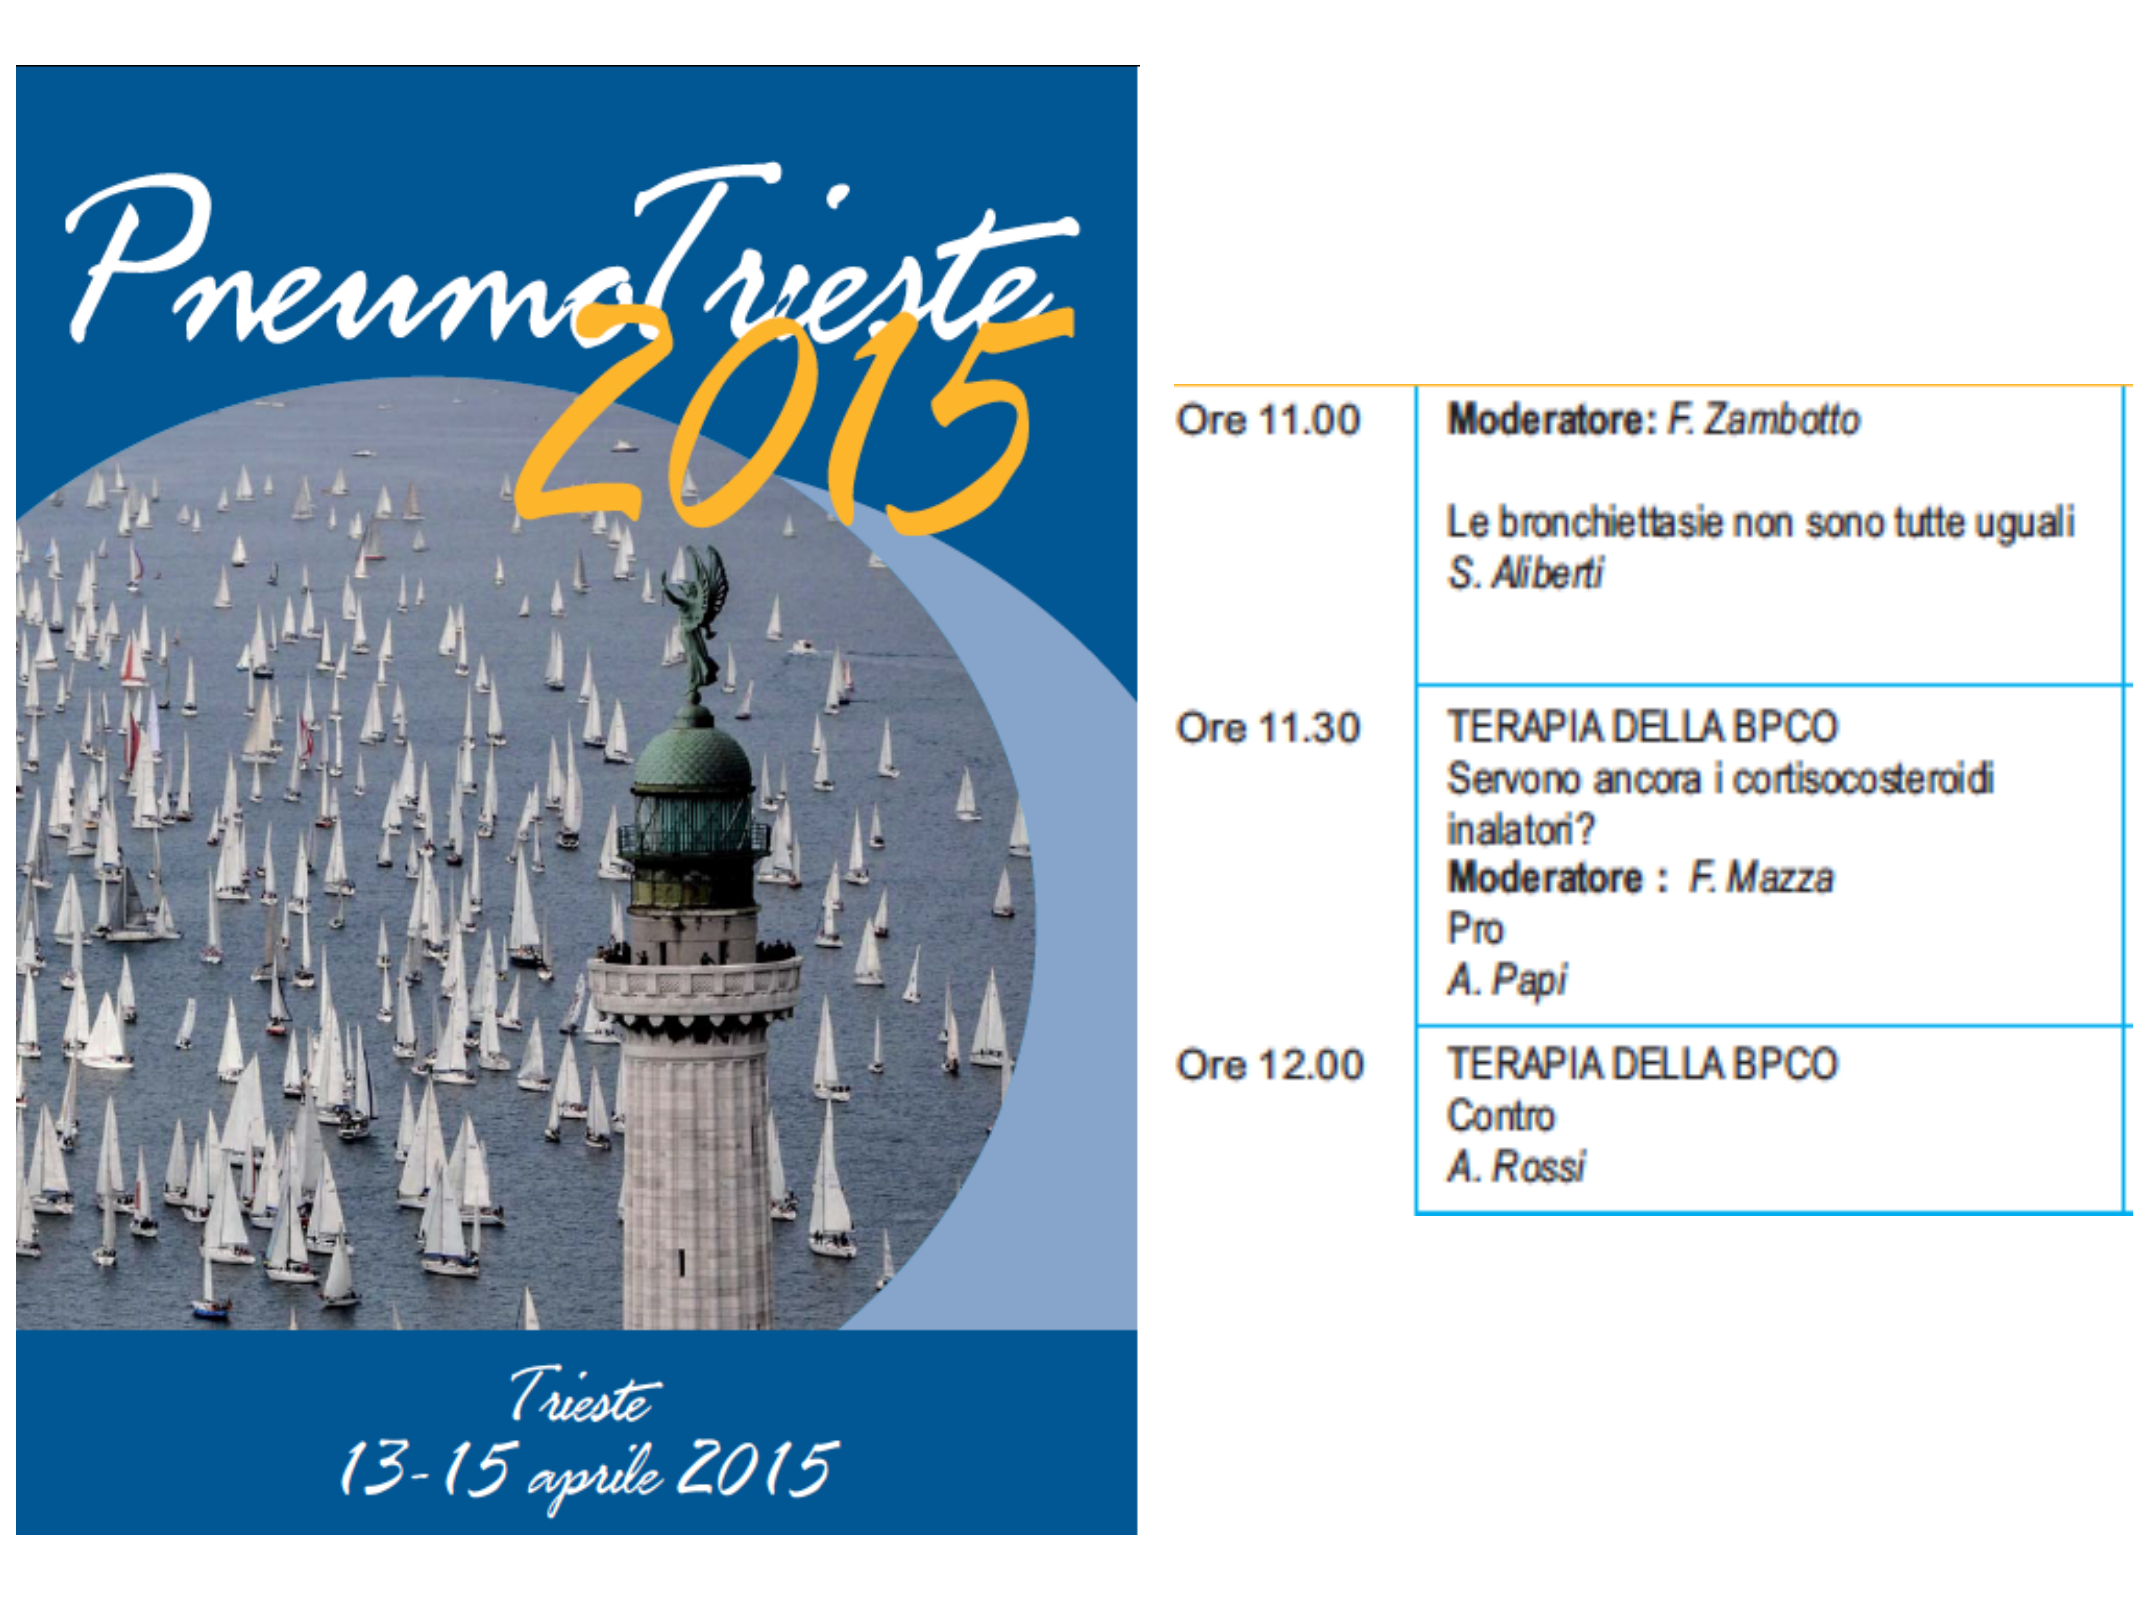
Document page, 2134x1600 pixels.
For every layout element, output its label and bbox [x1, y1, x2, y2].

picture [1174, 384, 2134, 1216]
picture [16, 65, 1140, 1535]
